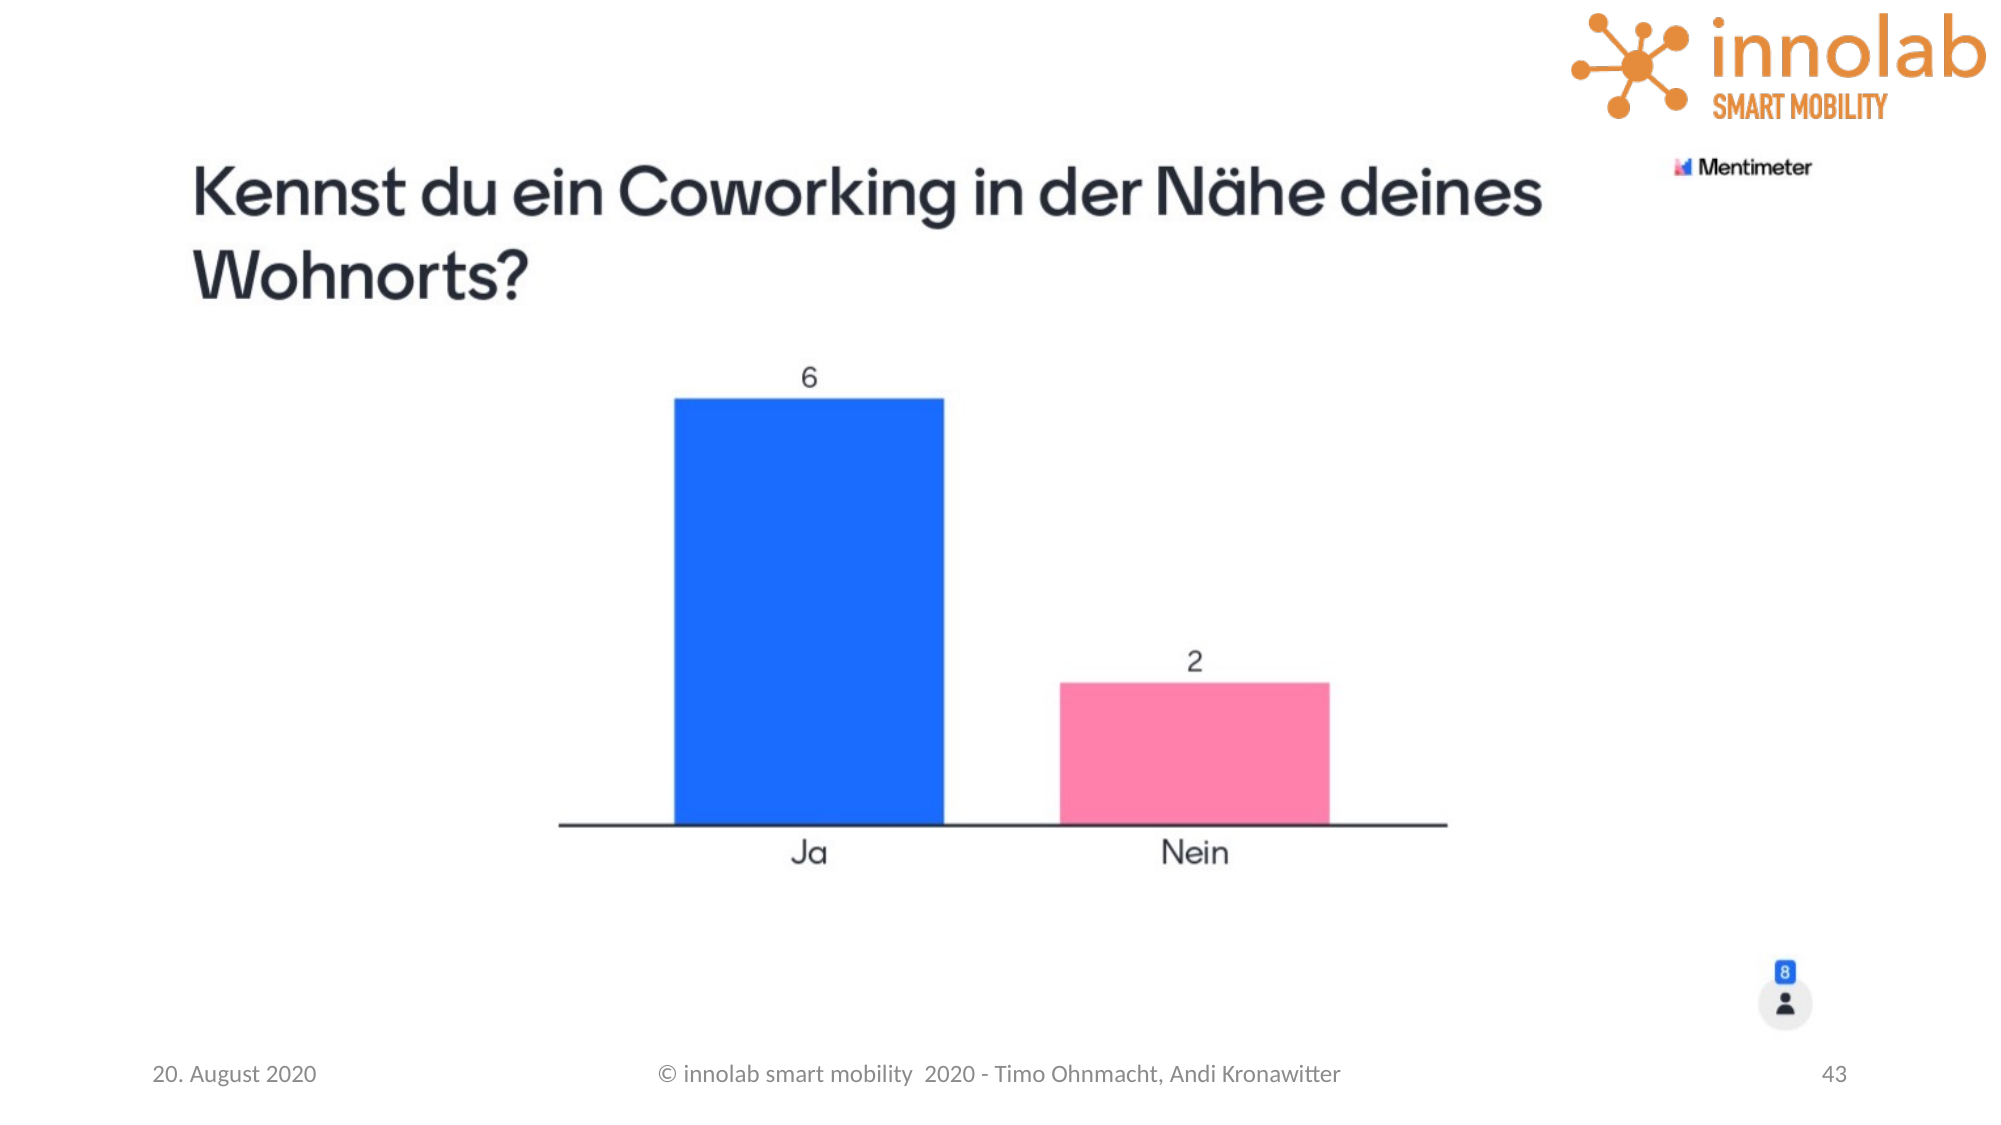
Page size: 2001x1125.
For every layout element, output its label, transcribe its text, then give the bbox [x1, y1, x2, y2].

slide_number 43 [1525, 1042, 1863, 1103]
picture [1571, 13, 1986, 120]
footer © innolab smart mobility 2020 - Timo Ohnmacht, Andi Kronawitter [474, 1045, 1525, 1103]
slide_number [137, 1042, 474, 1103]
picture [170, 138, 1830, 1045]
